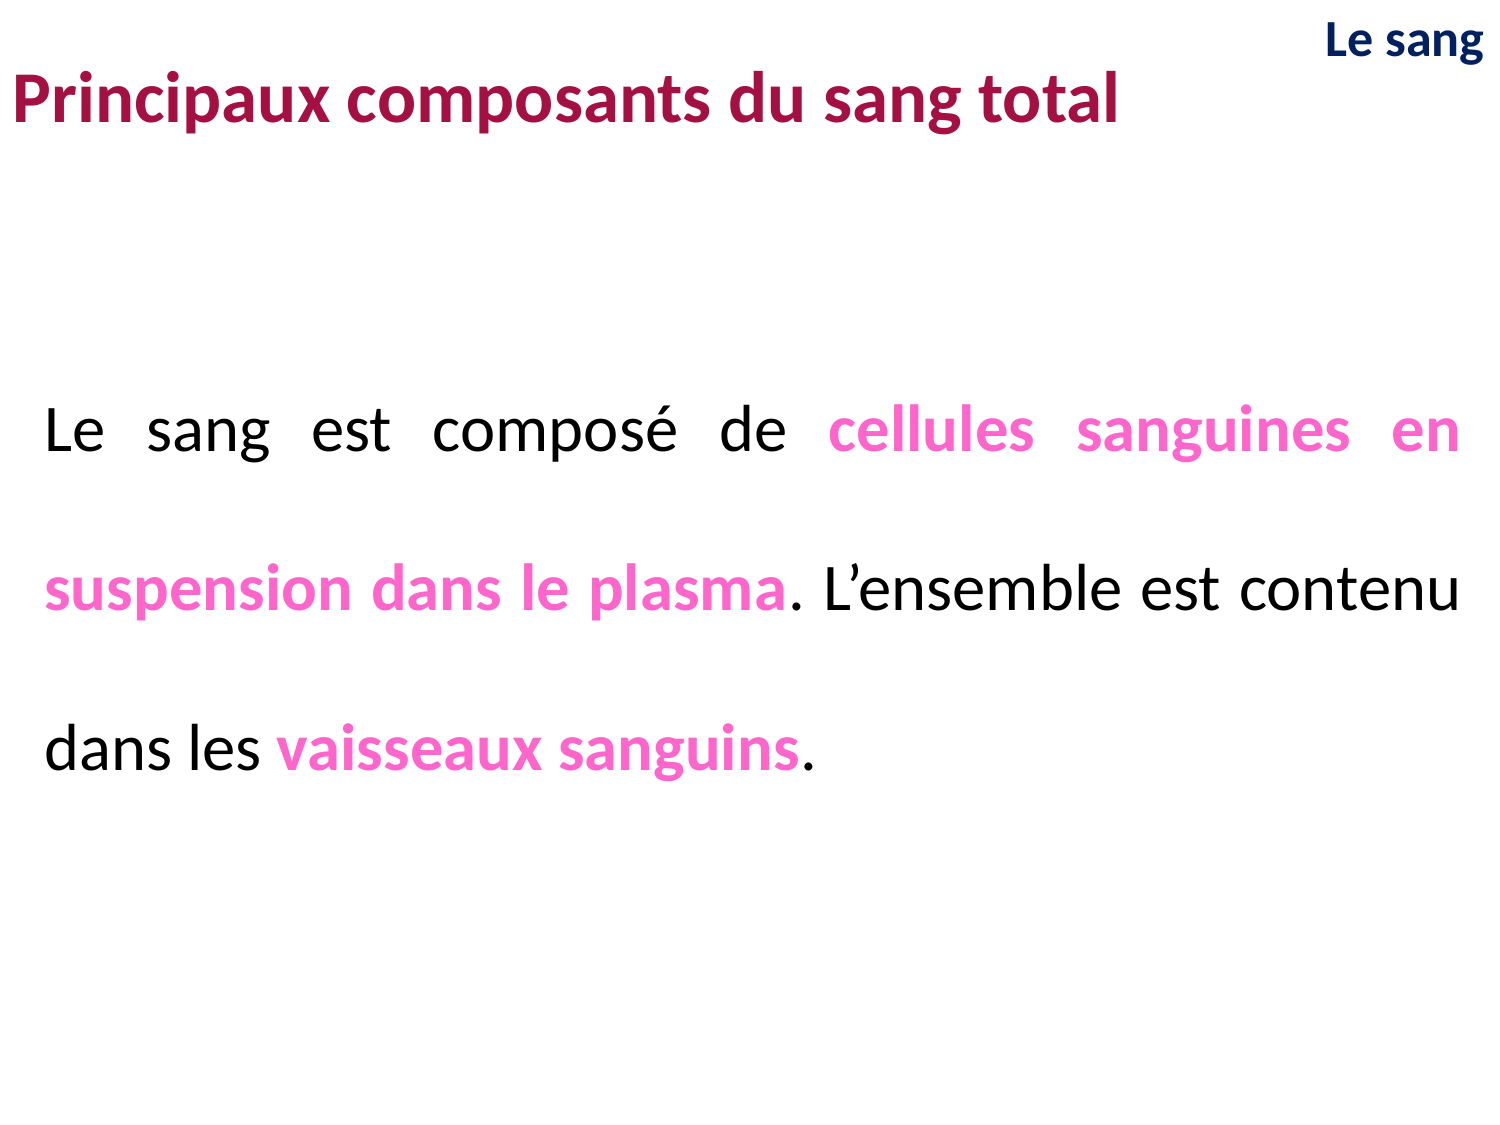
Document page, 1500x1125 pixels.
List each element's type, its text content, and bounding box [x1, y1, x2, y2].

text_box Le sang est composé de cellules sanguines en suspension dans le plasma. L’ensemble est contenu dans les vaisseaux sanguins. [29, 296, 1477, 792]
text_box Principaux composants du sang total [0, 0, 1348, 188]
text_box Le sang [149, 0, 1500, 129]
